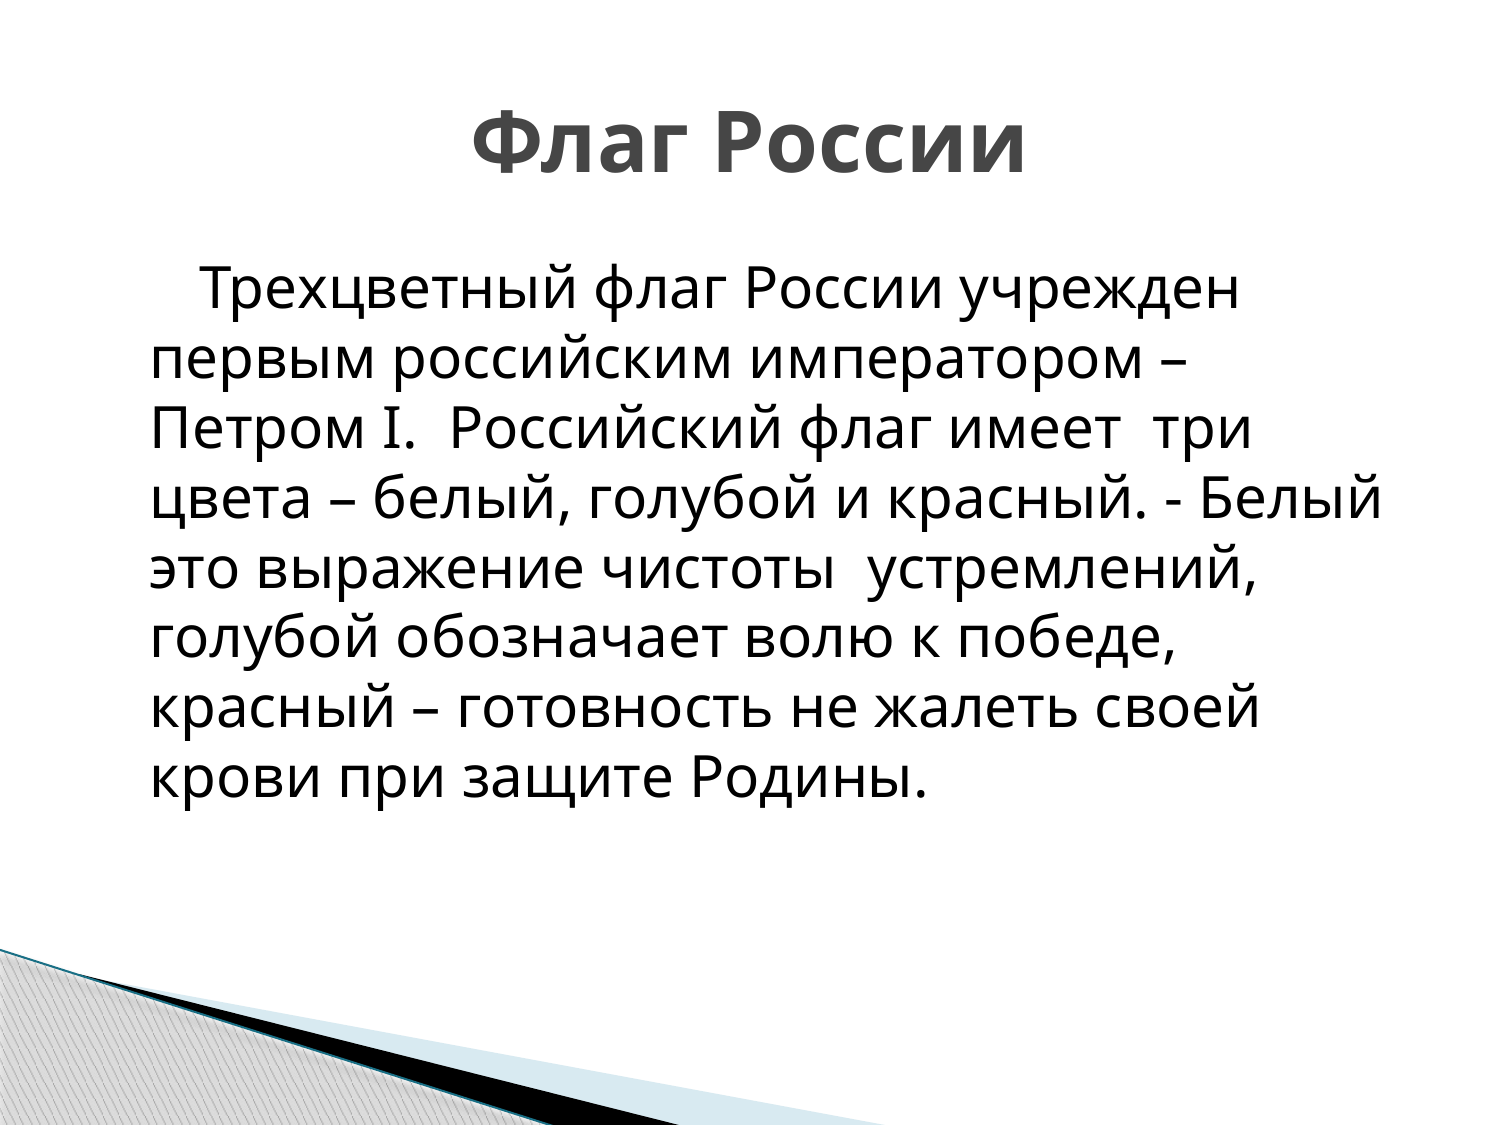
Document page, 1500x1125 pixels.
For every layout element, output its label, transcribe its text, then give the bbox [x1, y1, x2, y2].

title Флаг России [75, 45, 1425, 233]
list Трехцветный флаг России учрежден первым российским императором – Петром I. Российский флаг имеет три цвета – белый, голубой и красный. - Белый это выражение чистоты устремлений, голубой обозначает волю к победе, красный – готовность не жалеть своей крови при защите Родины. [75, 243, 1425, 986]
